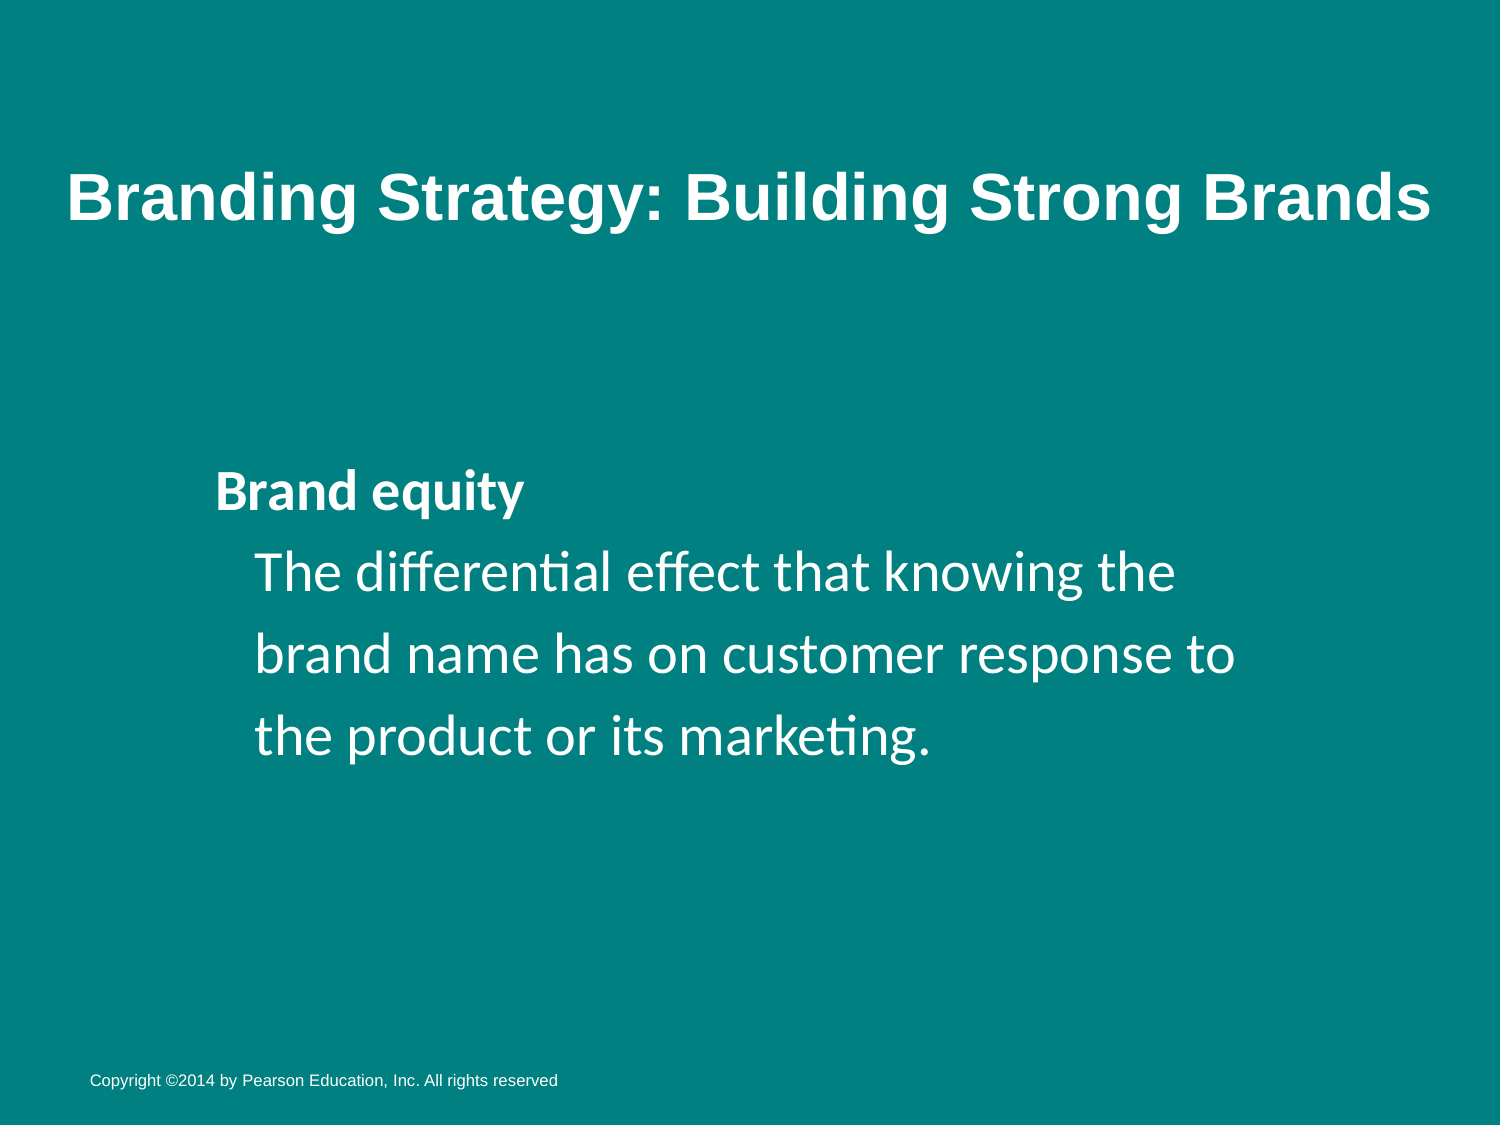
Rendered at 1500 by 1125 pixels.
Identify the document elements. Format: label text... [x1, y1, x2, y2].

text_box Copyright ©2014 by Pearson Education, Inc. All rights reserved [74, 1062, 825, 1098]
list Brand equity The differential effect that knowing the brand name has on customer response to the product or its marketing. [199, 362, 1288, 888]
title Branding Strategy: Building Strong Brands [0, 99, 1500, 288]
